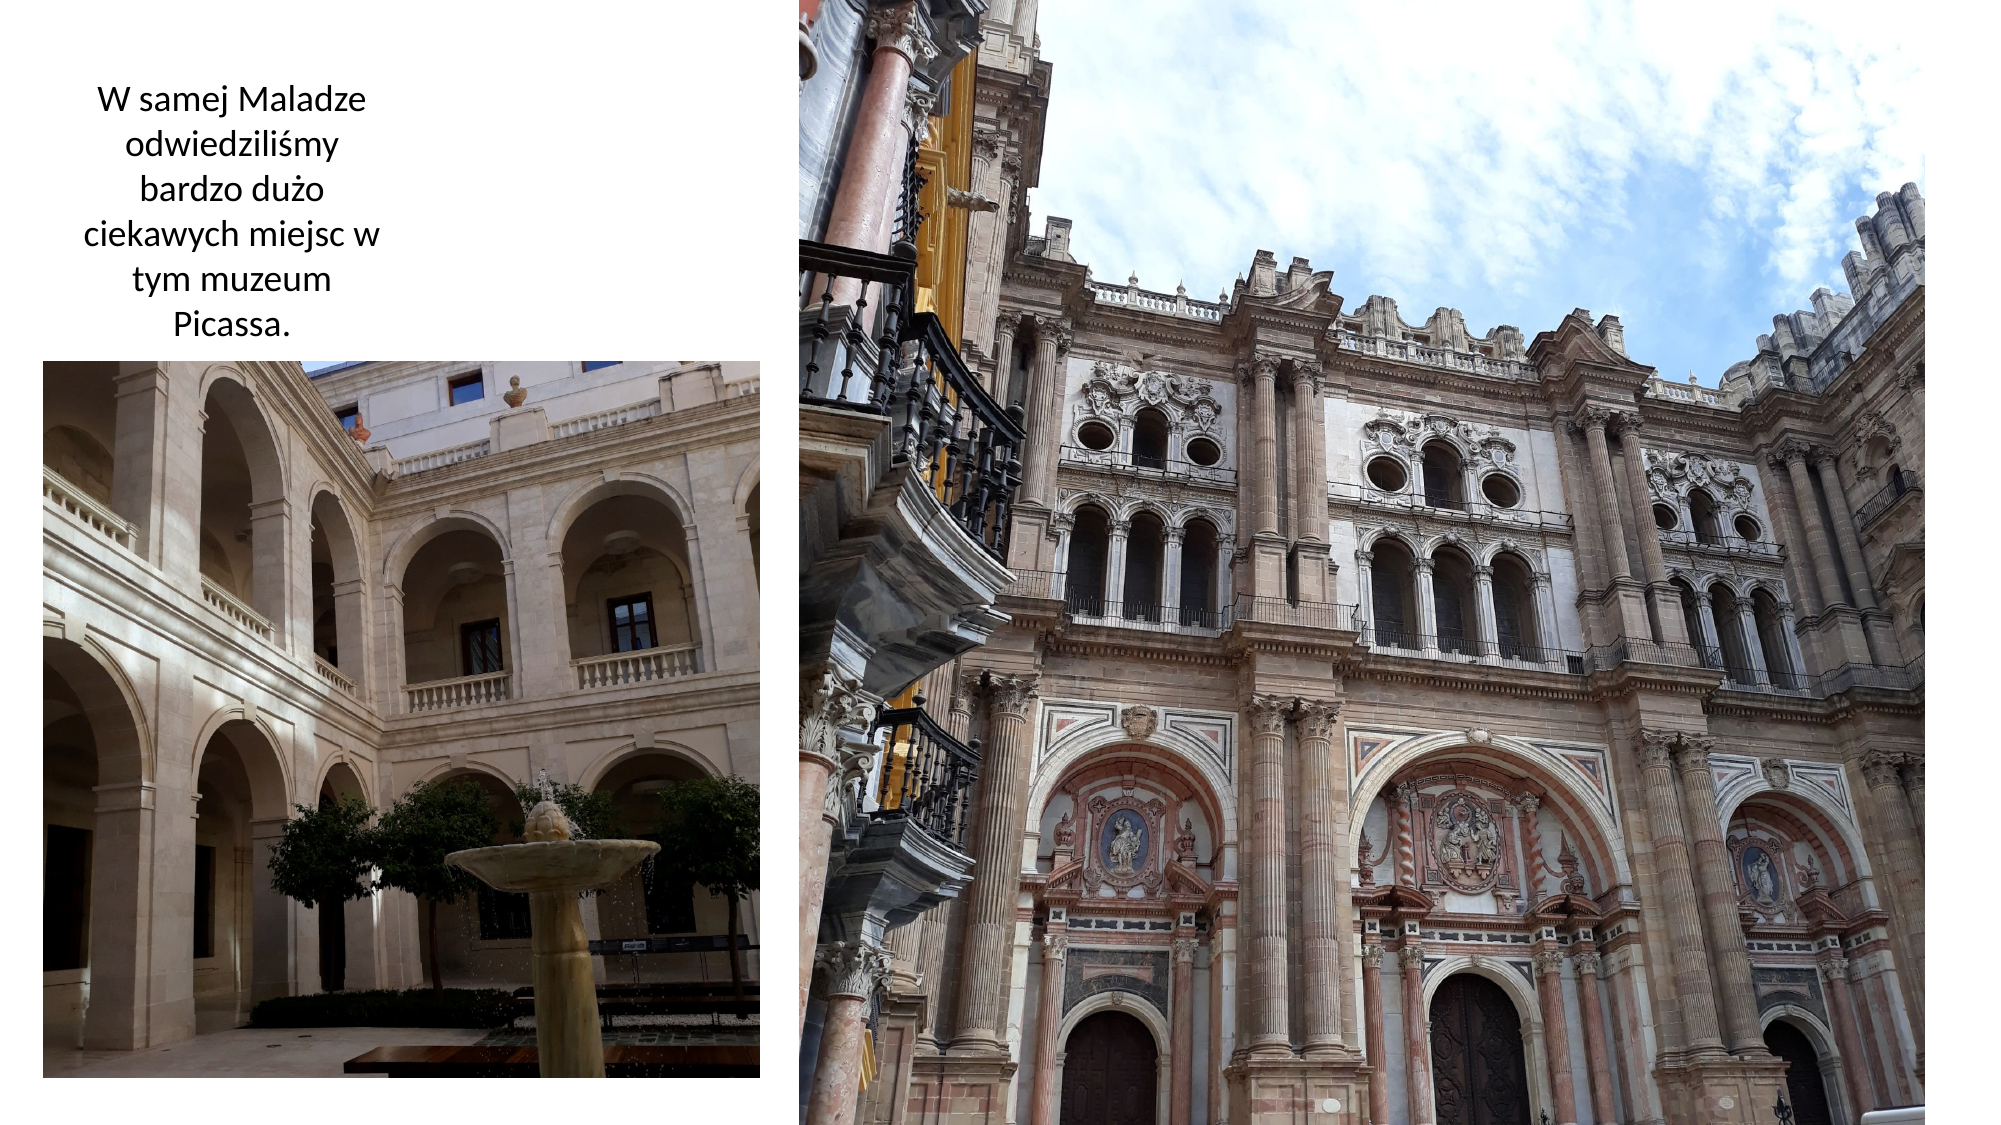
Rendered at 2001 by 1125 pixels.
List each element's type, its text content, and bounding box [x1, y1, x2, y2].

picture [42, 361, 760, 1079]
picture [798, 0, 1925, 1125]
text_box W samej Maladze odwiedziliśmy bardzo dużo ciekawych miejsc w tym muzeum Picassa. [55, 66, 410, 352]
